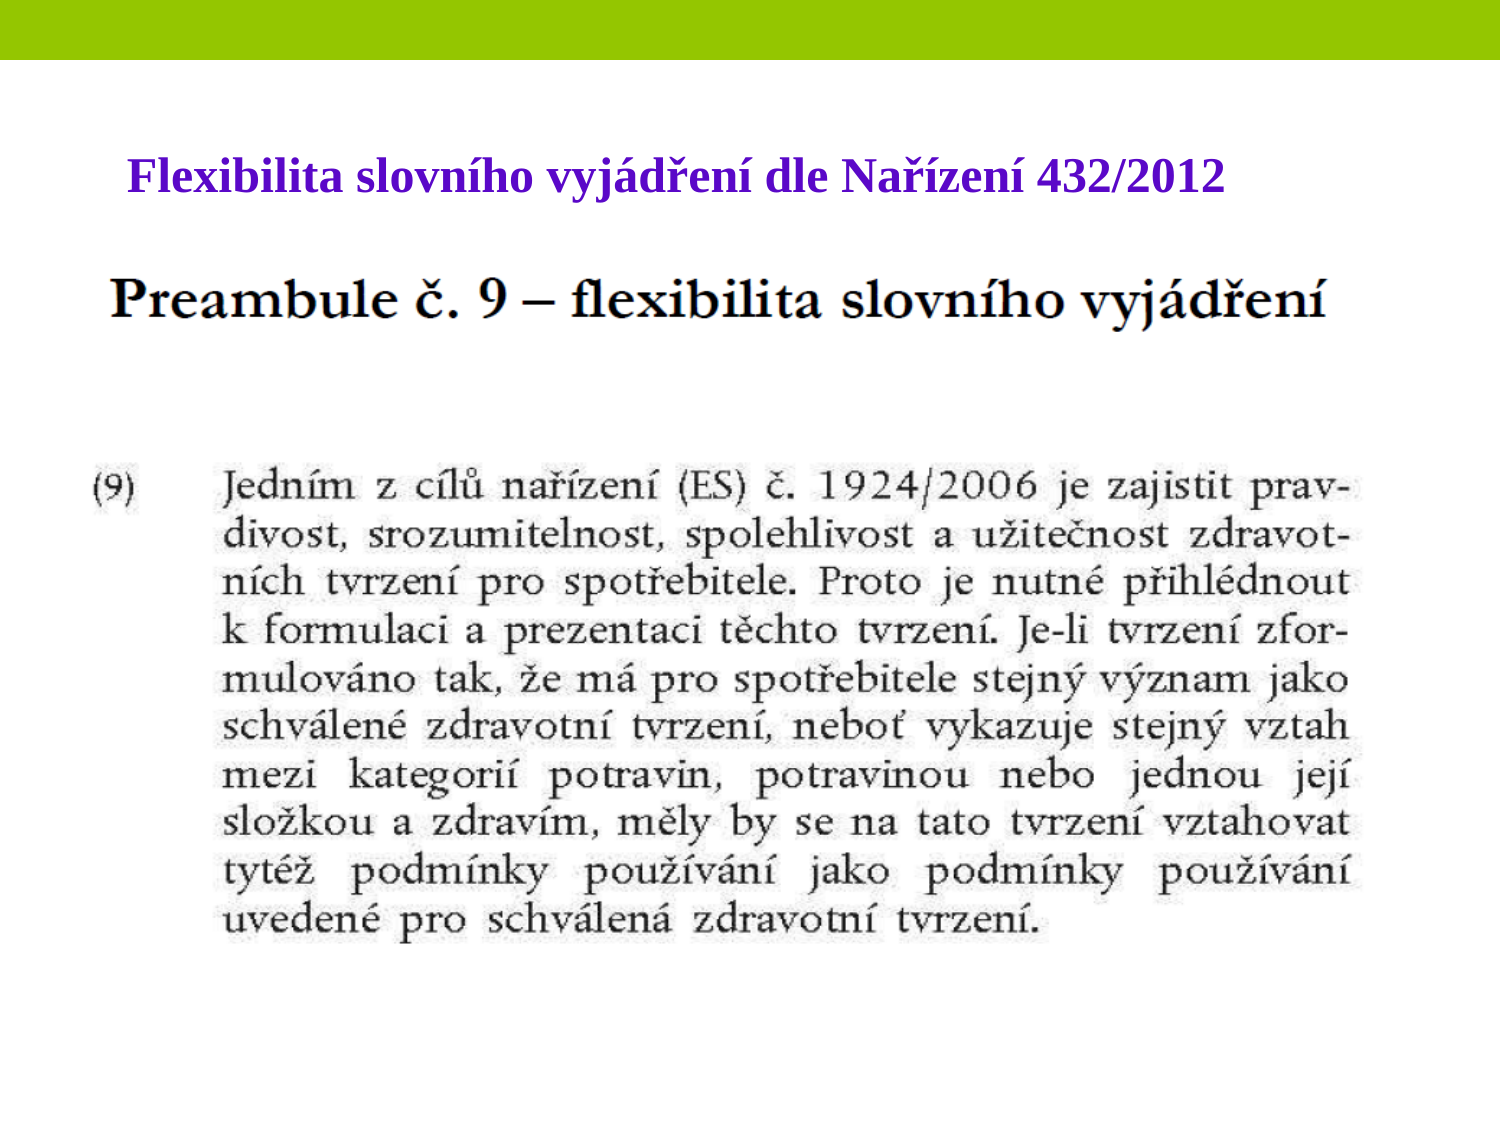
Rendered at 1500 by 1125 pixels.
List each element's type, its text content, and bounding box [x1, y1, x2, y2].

picture [83, 244, 1427, 1048]
text_box Flexibilita slovního vyjádření dle Nařízení 432/2012 [112, 134, 1412, 210]
